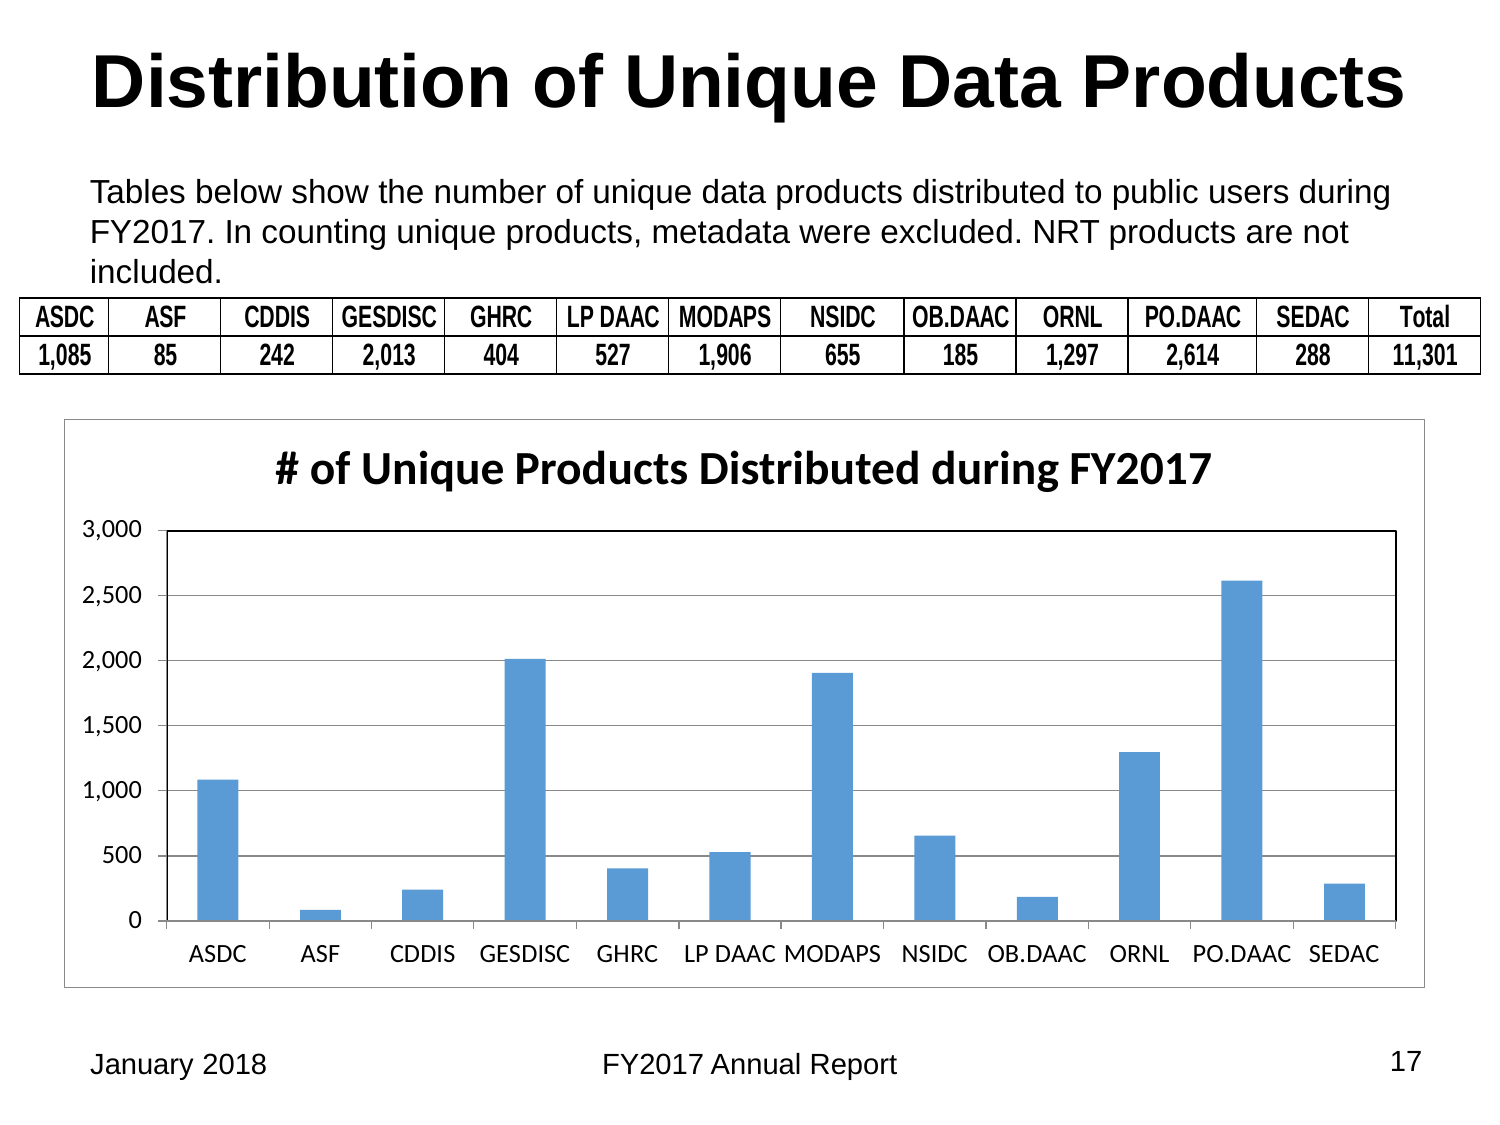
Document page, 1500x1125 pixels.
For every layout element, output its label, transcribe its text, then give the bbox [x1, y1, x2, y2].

picture [63, 418, 1426, 988]
footer FY2017 Annual Report [512, 1037, 988, 1116]
text_box Distribution of Unique Data Products [74, 25, 1425, 126]
slide_number 17 [1087, 1034, 1438, 1113]
picture [18, 296, 1482, 376]
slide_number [74, 1037, 426, 1116]
text_box Tables below show the number of unique data products distributed to public users during FY2017. In counting unique products, metadata were excluded. NRT products are not included. [0, 162, 1450, 288]
